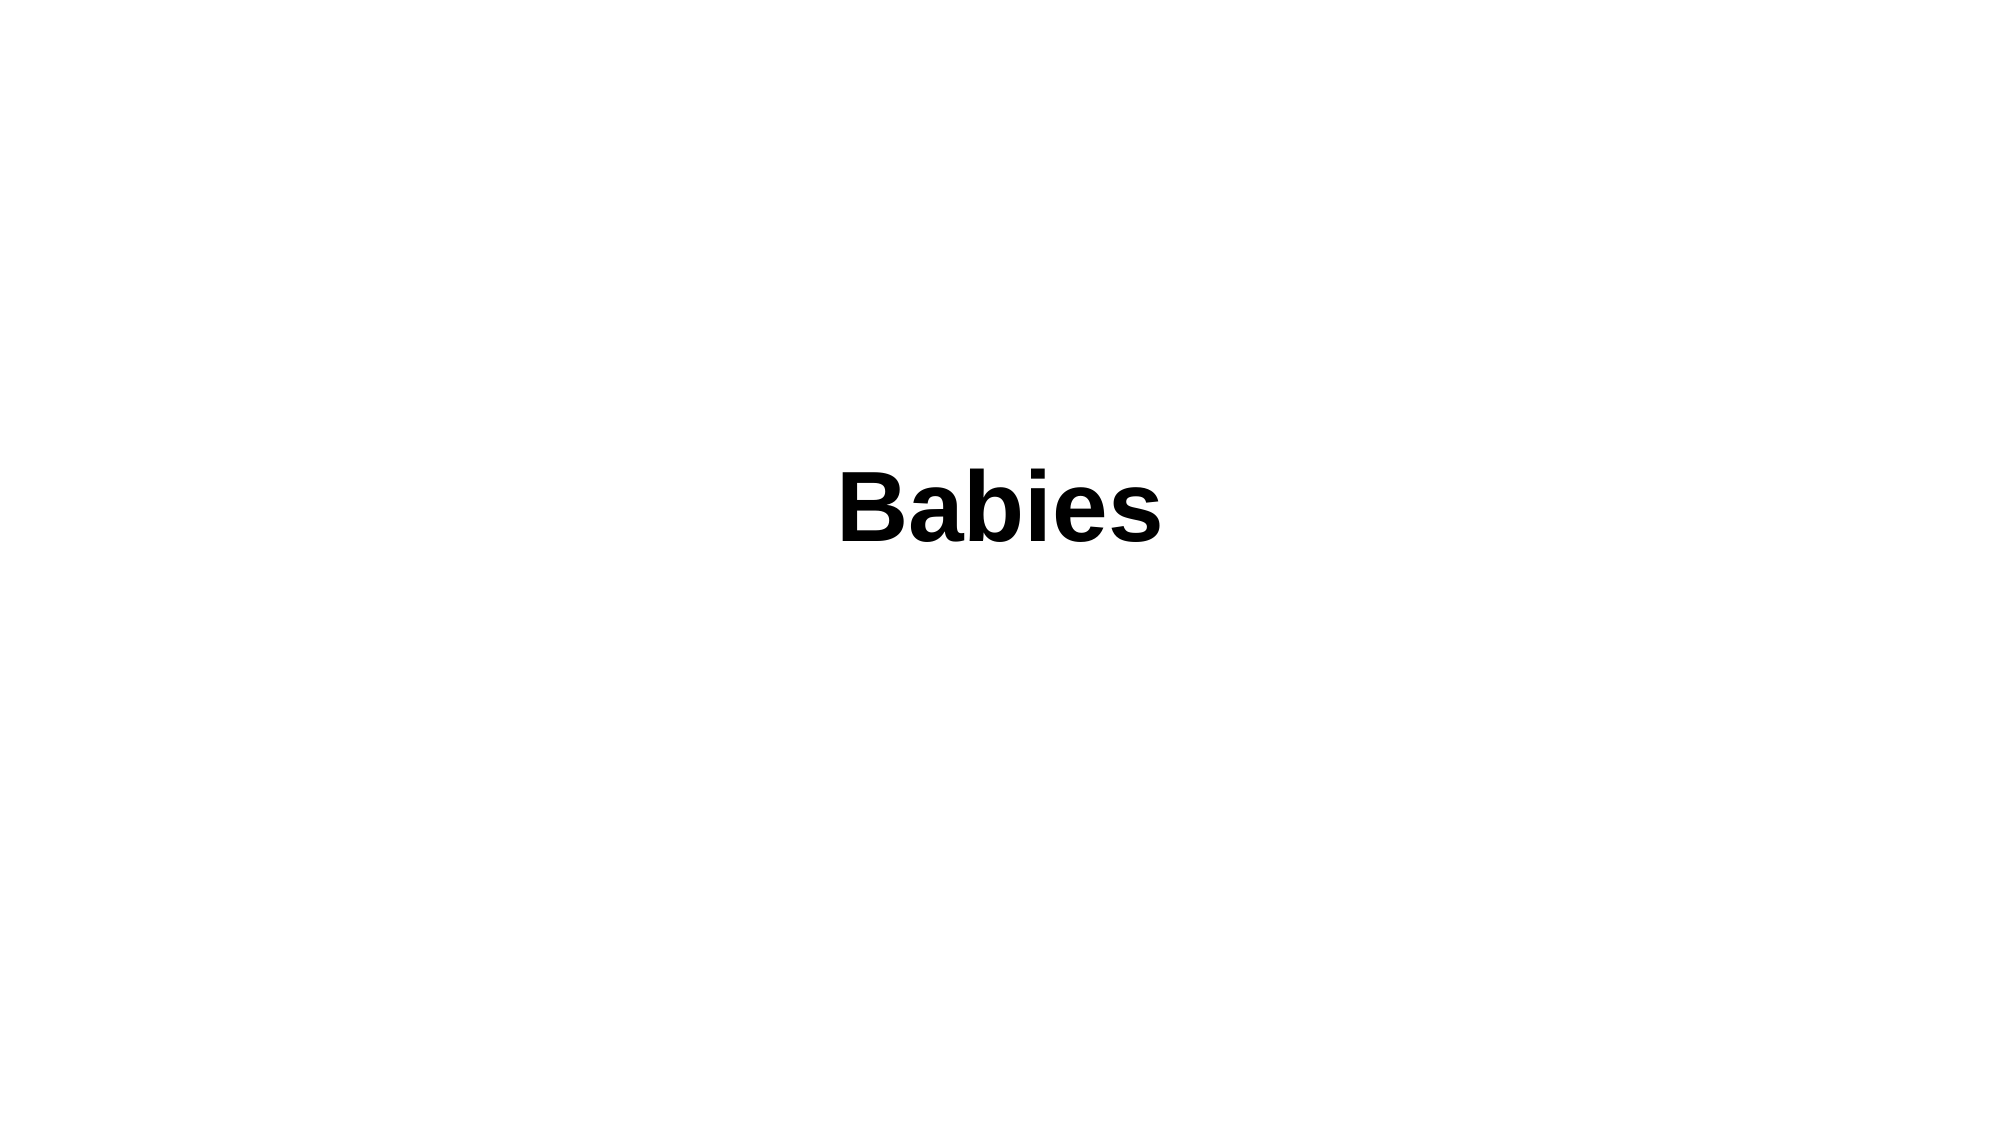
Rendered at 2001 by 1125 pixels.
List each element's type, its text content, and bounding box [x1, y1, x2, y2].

text_box Babies [110, 433, 1890, 569]
